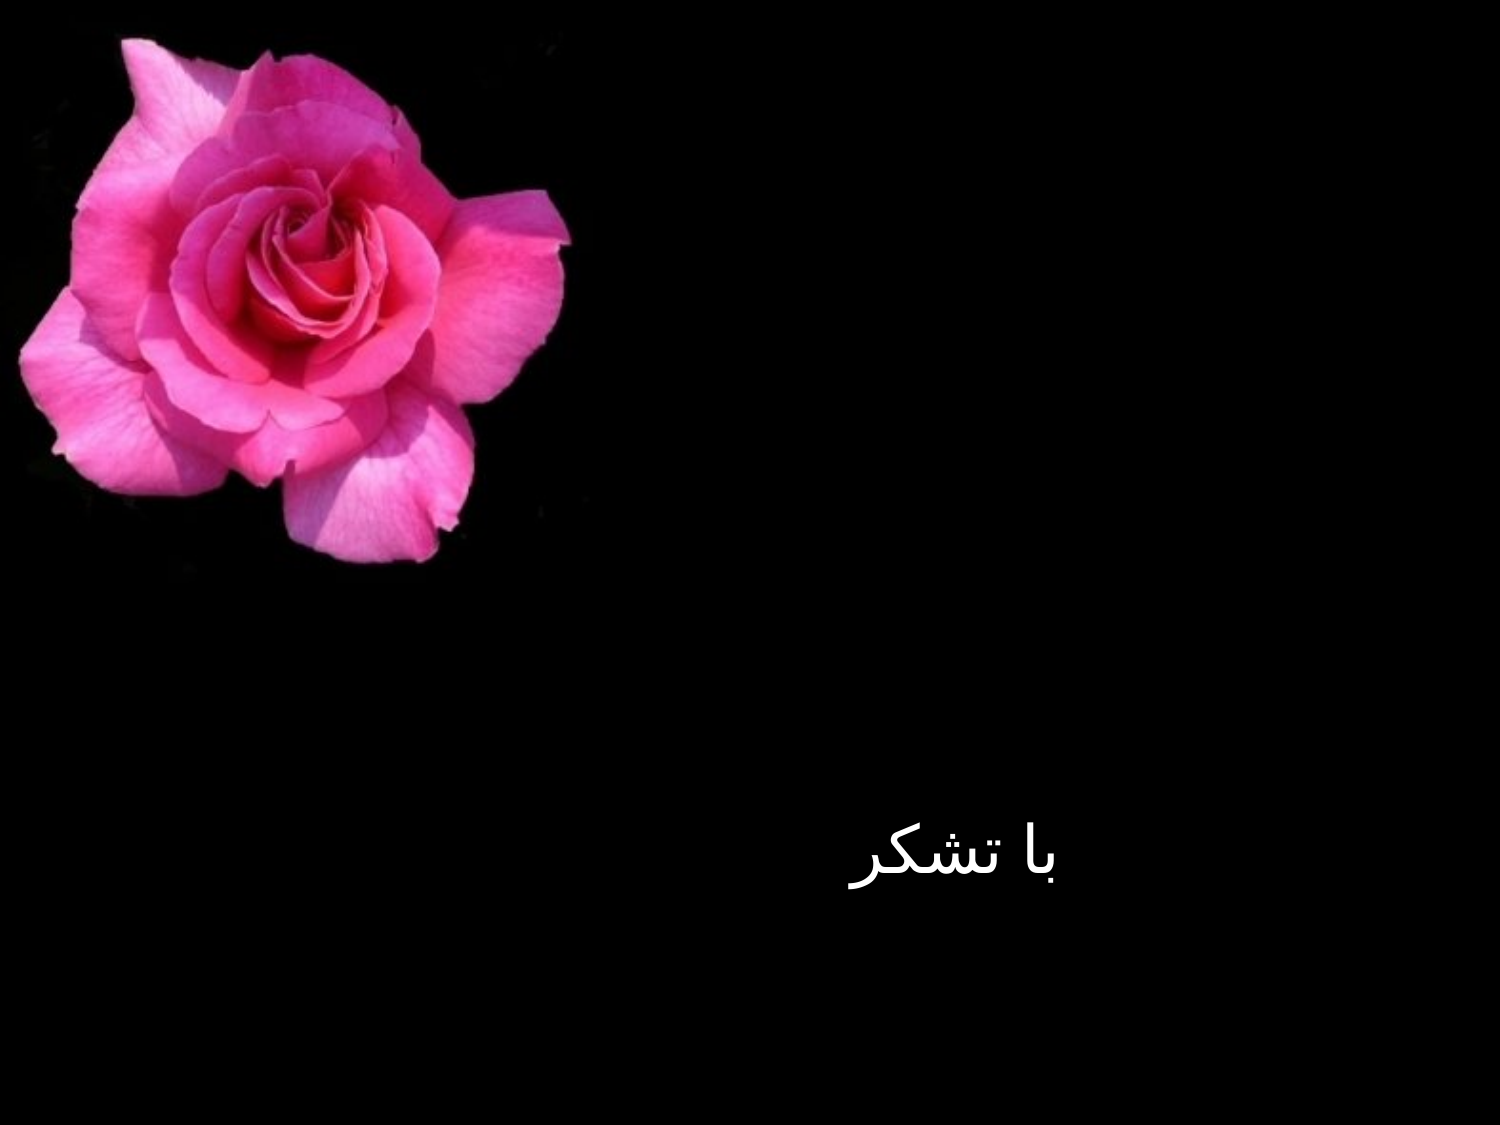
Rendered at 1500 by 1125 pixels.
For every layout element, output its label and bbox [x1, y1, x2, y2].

list [0, 0, 1500, 1125]
